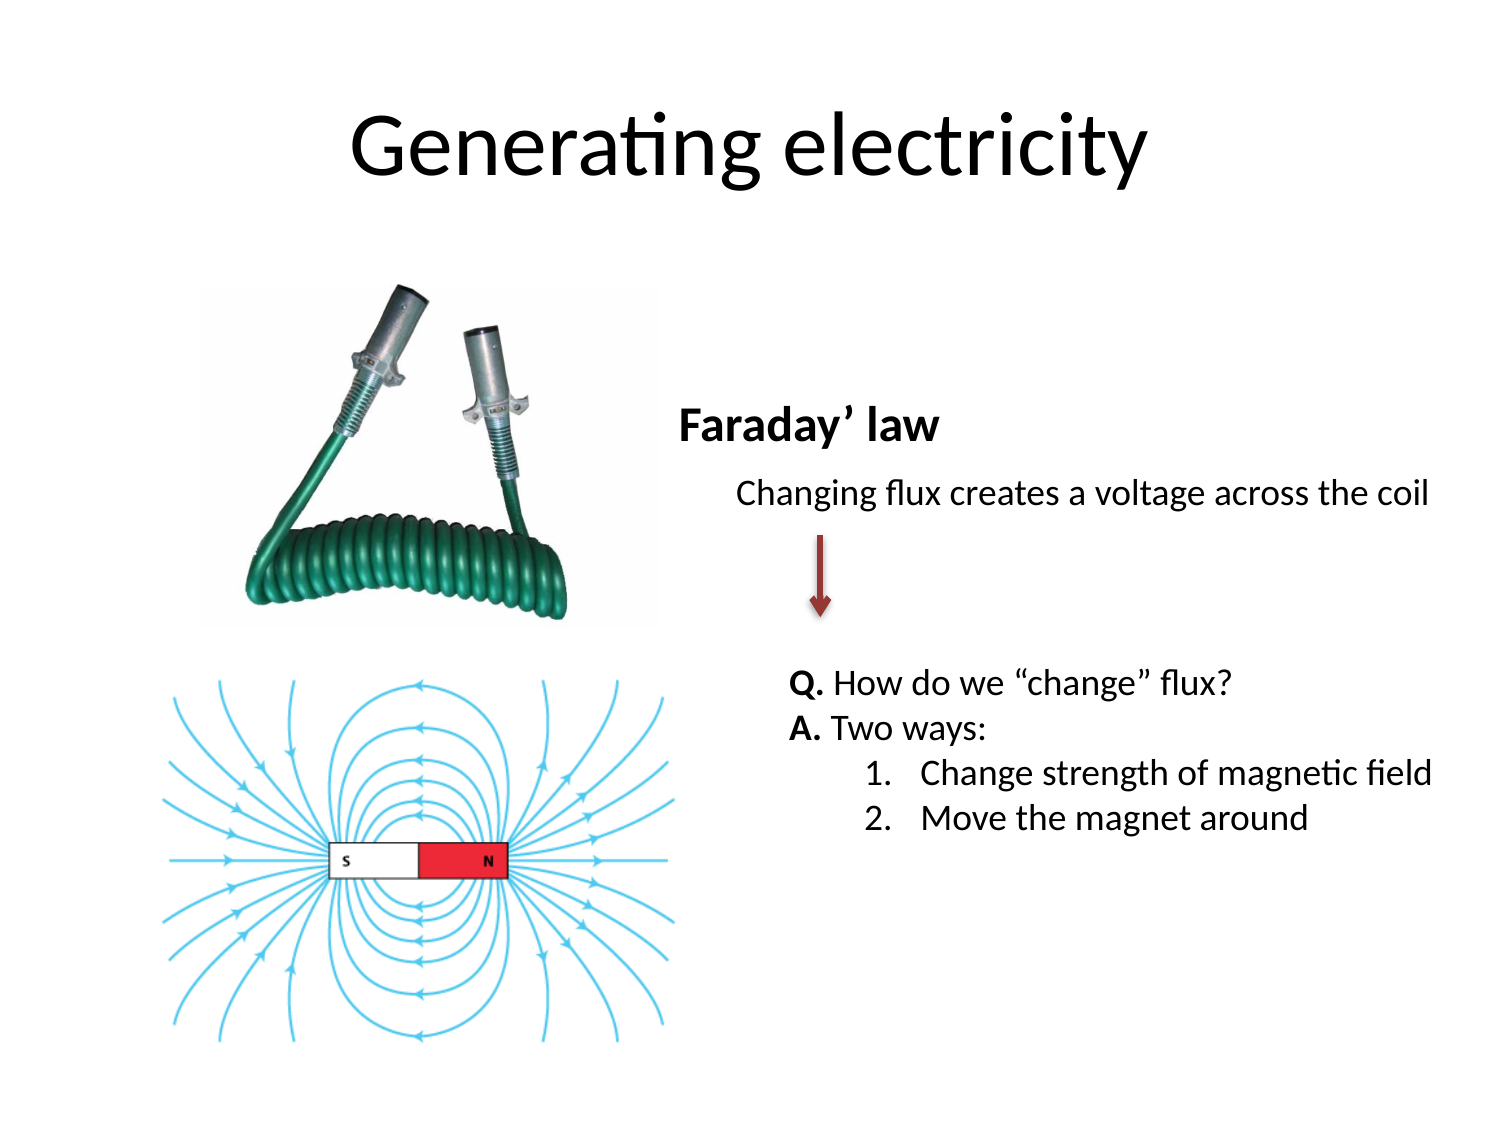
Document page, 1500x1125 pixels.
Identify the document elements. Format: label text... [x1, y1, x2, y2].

text_box Faraday’ law [699, 384, 956, 459]
text_box Changing flux creates a voltage across the coil [721, 460, 1446, 521]
title Generating electricity [75, 45, 1425, 233]
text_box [150, 283, 694, 1071]
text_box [767, 534, 1456, 849]
